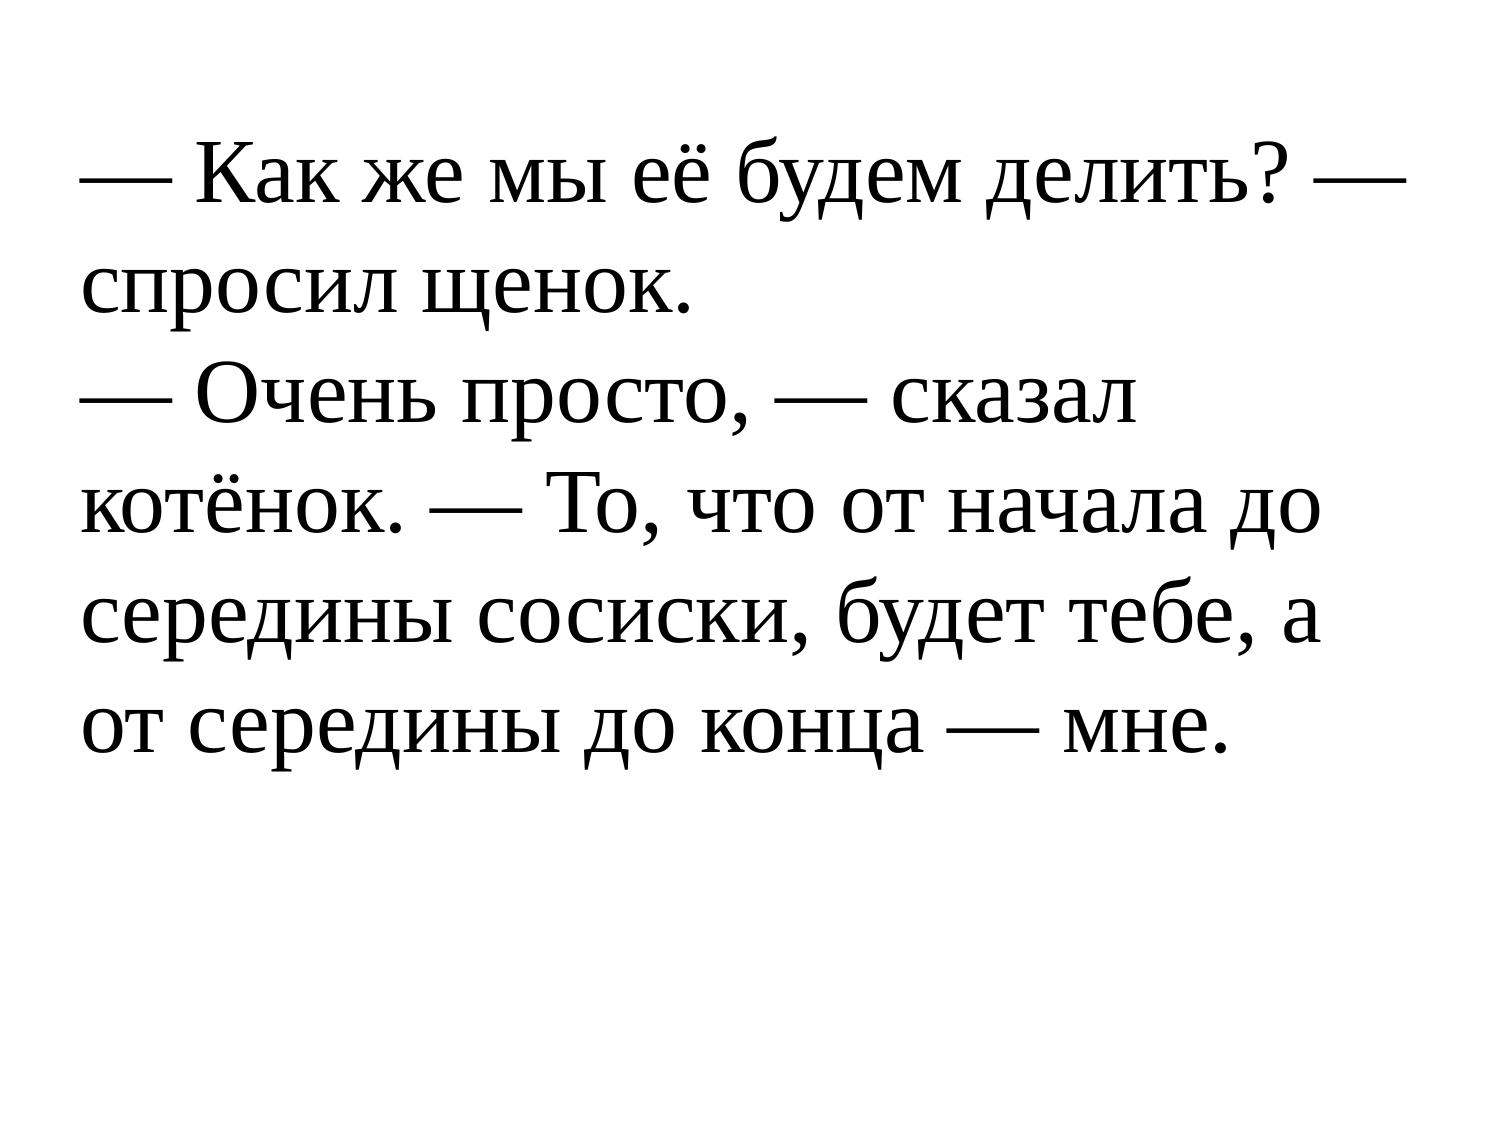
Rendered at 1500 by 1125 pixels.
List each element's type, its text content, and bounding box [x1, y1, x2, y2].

title — Как же мы её будем делить? — спросил щенок. — Очень просто, — сказал котёнок. — То, что от начала до середины сосиски, будет тебе, а от середины до конца — мне. [64, 54, 1424, 1047]
